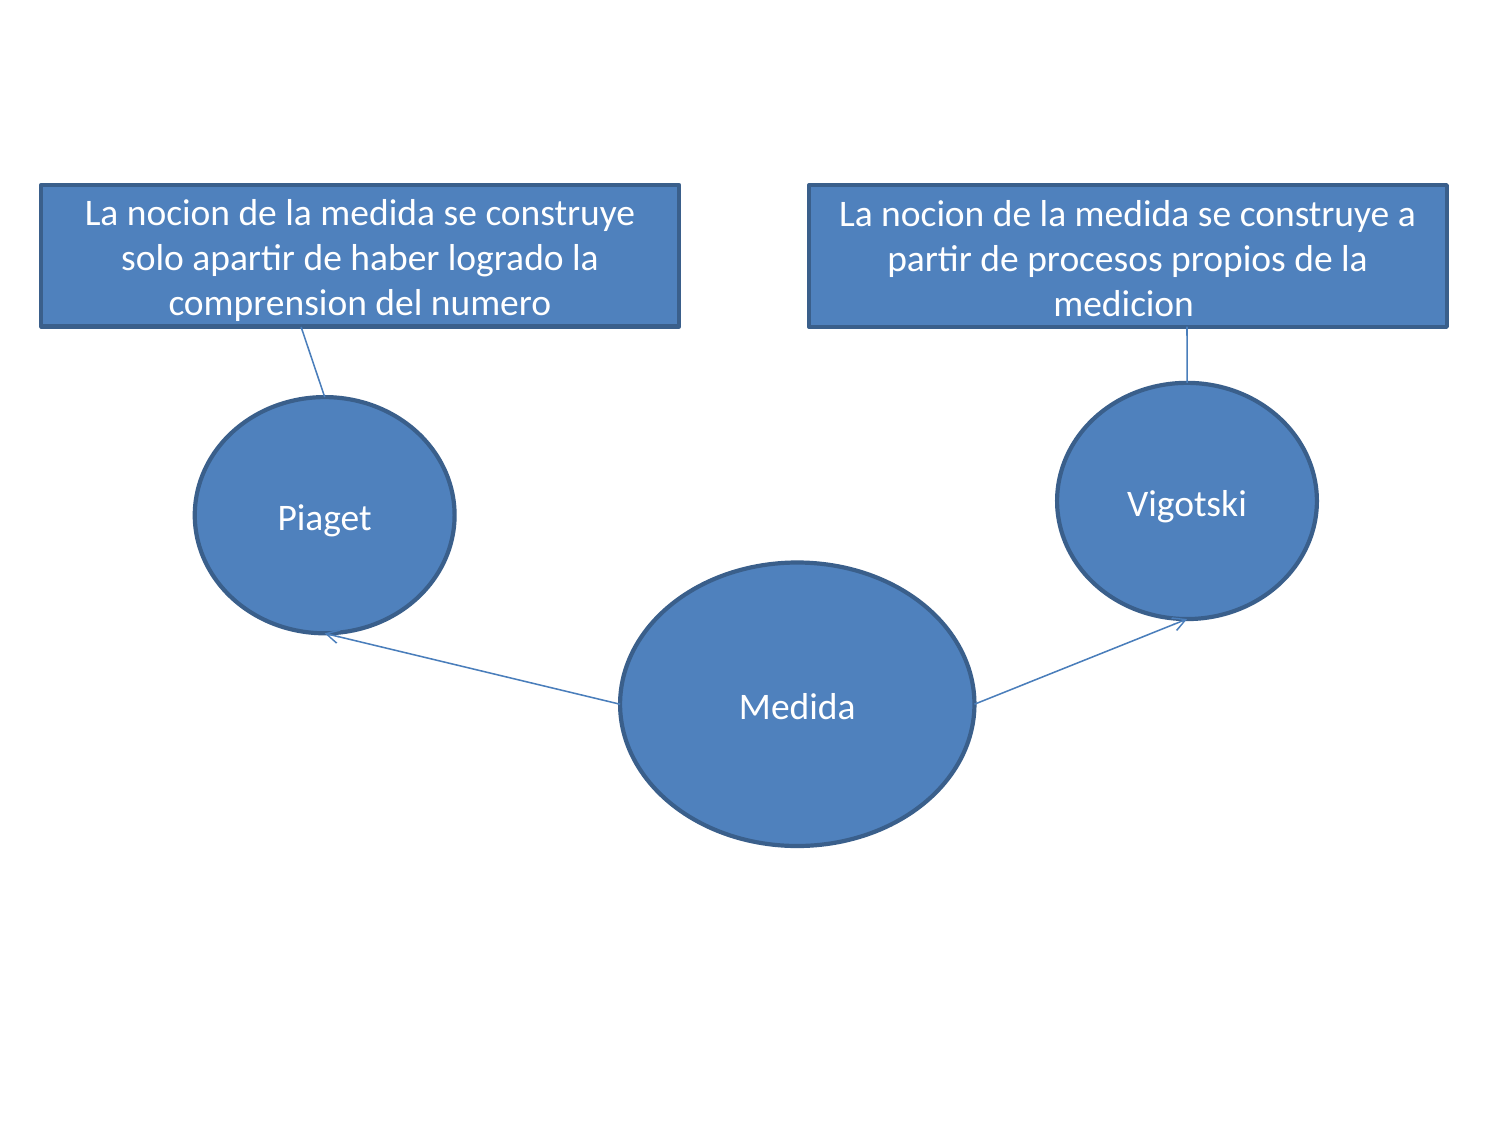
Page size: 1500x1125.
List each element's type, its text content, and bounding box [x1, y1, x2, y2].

text_box Piaget [192, 395, 457, 636]
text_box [324, 633, 621, 705]
text_box La nocion de la medida se construye a partir de procesos propios de la medicion [807, 183, 1449, 329]
text_box La nocion de la medida se construye solo apartir de haber logrado la comprension del numero [39, 183, 681, 329]
text_box Vigotski [1054, 380, 1320, 622]
text_box Medida [618, 560, 977, 849]
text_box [974, 618, 1188, 705]
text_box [300, 326, 325, 398]
